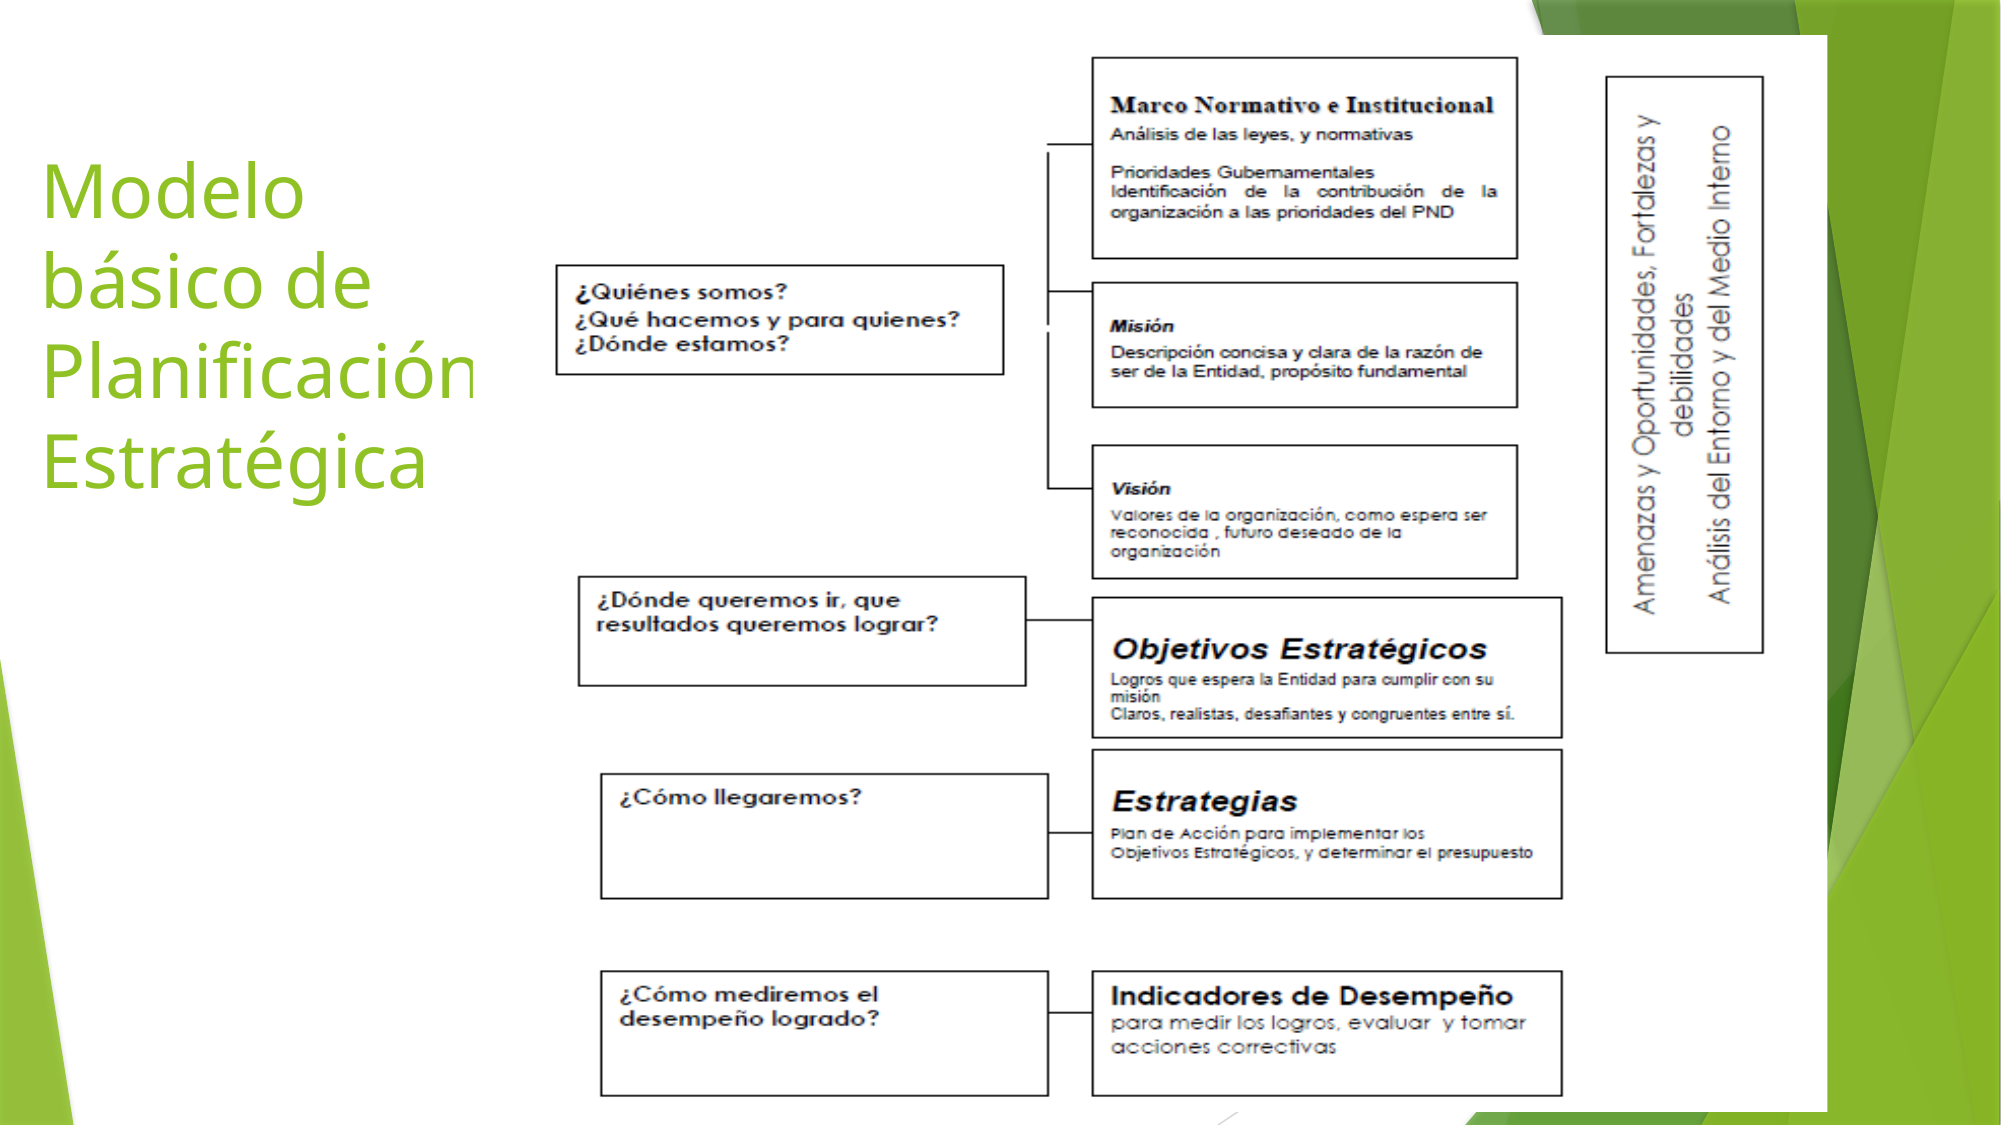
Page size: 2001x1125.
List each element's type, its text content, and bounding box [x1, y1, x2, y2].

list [472, 34, 1828, 1113]
title Modelo básico de Planificación Estratégica [25, 136, 467, 741]
